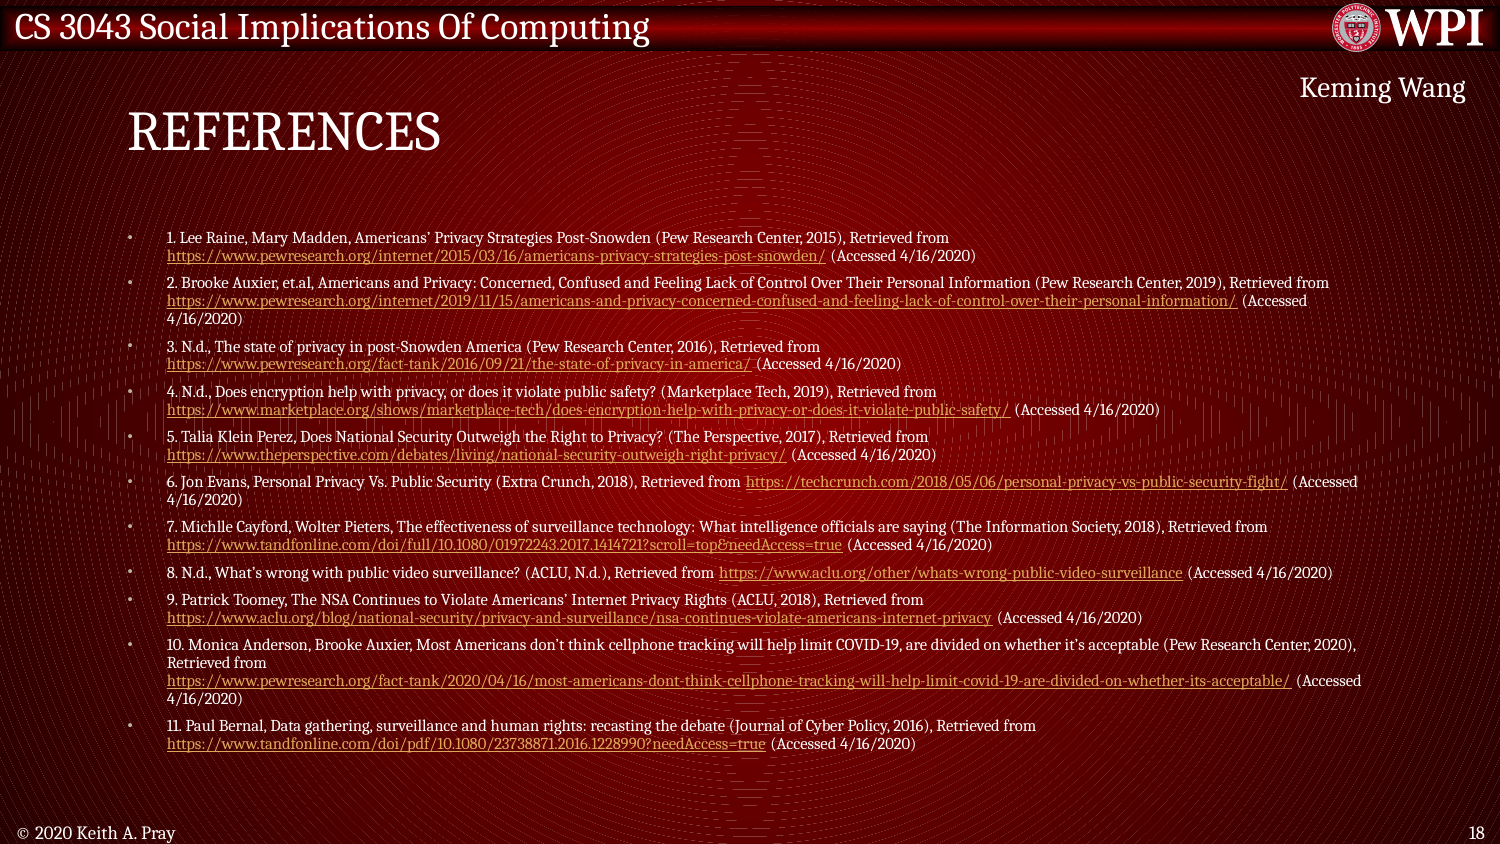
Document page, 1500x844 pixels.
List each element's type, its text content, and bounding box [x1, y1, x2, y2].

slide_number 18 [1397, 819, 1500, 844]
list 1. Lee Raine, Mary Madden, Americans’ Privacy Strategies Post-Snowden (Pew Research Center, 2015), Retrieved from https://www.pewresearch.org/internet/2015/03/16/americans-privacy-strategies-post-snowden/ (Accessed 4/16/2020) 2. Brooke Auxier, et.al, Americans and Privacy: Concerned, Confused and Feeling Lack of Control Over Their Personal Information (Pew Research Center, 2019), Retrieved from https://www.pewresearch.org/internet/2019/11/15/americans-and-privacy-concerned-confused-and-feeling-lack-of-control-over-their-personal-information/ (Accessed 4/16/2020) 3. N.d., The state of privacy in post-Snowden America (Pew Research Center, 2016), Retrieved from https://www.pewresearch.org/fact-tank/2016/09/21/the-state-of-privacy-in-america/ (Accessed 4/16/2020) 4. N.d., Does encryption help with privacy, or does it violate public safety? (Marketplace Tech, 2019), Retrieved from https://www.marketplace.org/shows/marketplace-tech/does-encryption-help-with-privacy-or-does-it-violate-public-safety/ (Accessed 4/16/2020) 5. Talia Klein Perez, Does National Security Outweigh the Right to Privacy? (The Perspective, 2017), Retrieved from https://www.theperspective.com/debates/living/national-security-outweigh-right-privacy/ (Accessed 4/16/2020) 6. Jon Evans, Personal Privacy Vs. Public Security (Extra Crunch, 2018), Retrieved from https://techcrunch.com/2018/05/06/personal-privacy-vs-public-security-fight/ (Accessed 4/16/2020) 7. Michlle Cayford, Wolter Pieters, The effectiveness of surveillance technology: What intelligence officials are saying (The Information Society, 2018), Retrieved from https://www.tandfonline.com/doi/full/10.1080/01972243.2017.1414721?scroll=top&needAccess=true (Accessed 4/16/2020) 8. N.d., What’s wrong with public video surveillance? (ACLU, N.d.), Retrieved from https://www.aclu.org/other/whats-wrong-public-video-surveillance (Accessed 4/16/2020) 9. Patrick Toomey, The NSA Continues to Violate Americans’ Internet Privacy Rights (ACLU, 2018), Retrieved from https://www.aclu.org/blog/national-security/privacy-and-surveillance/nsa-continues-violate-americans-internet-privacy (Accessed 4/16/2020) 10. Monica Anderson, Brooke Auxier, Most Americans don’t think cellphone tracking will help limit COVID-19, are divided on whether it’s acceptable (Pew Research Center, 2020), Retrieved from https://www.pewresearch.org/fact-tank/2020/04/16/most-americans-dont-think-cellphone-tracking-will-help-limit-covid-19-are-divided-on-whether-its-acceptable/ (Accessed 4/16/2020) 11. Paul Bernal, Data gathering, surveillance and human rights: recasting the debate (Journal of Cyber Policy, 2016), Retrieved from https://www.tandfonline.com/doi/pdf/10.1080/23738871.2016.1228990?needAccess=true (Accessed 4/16/2020) [112, 221, 1388, 772]
picture [1332, 3, 1483, 52]
title References [112, 59, 1388, 210]
text_box Keming Wang [1123, 61, 1481, 111]
footer © 2020 Keith A. Pray [0, 819, 913, 844]
